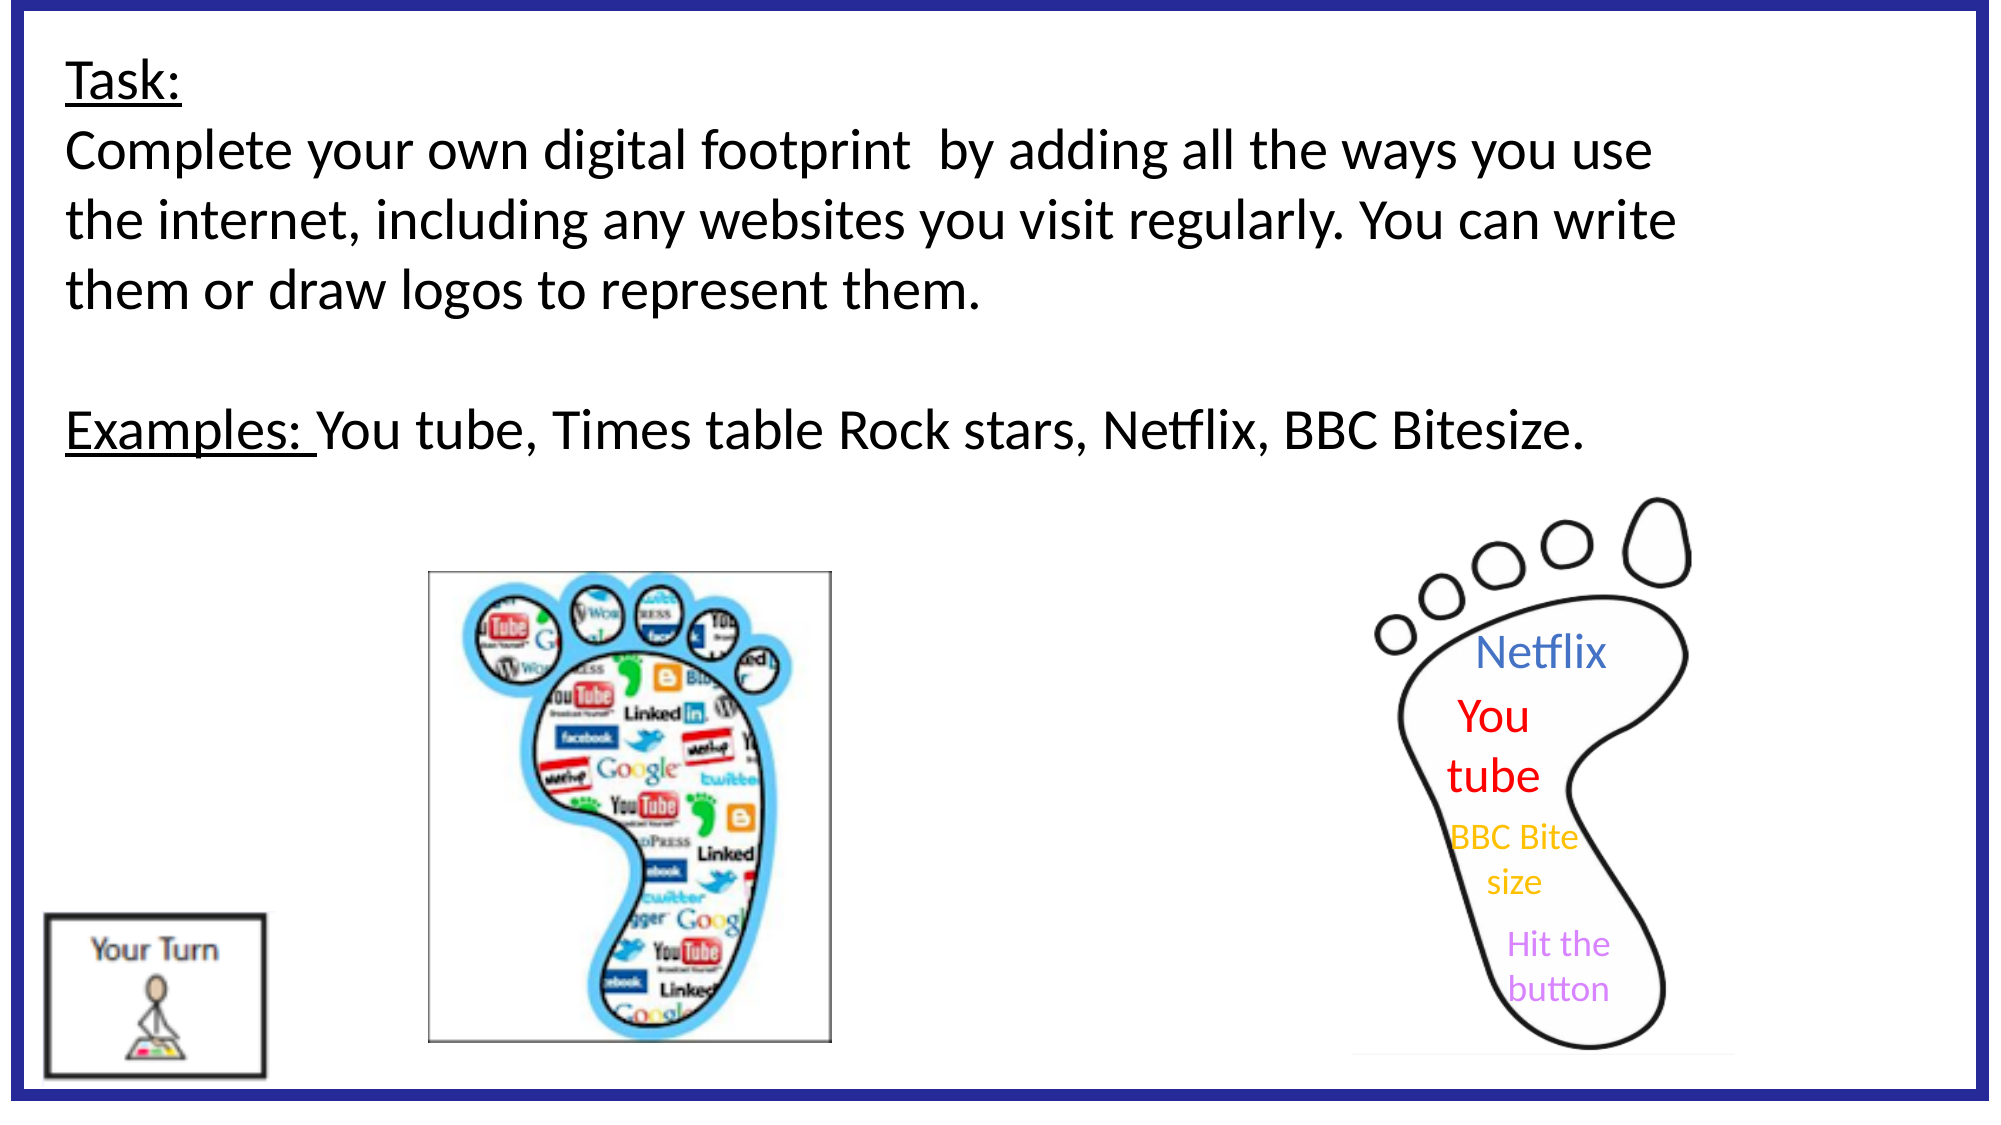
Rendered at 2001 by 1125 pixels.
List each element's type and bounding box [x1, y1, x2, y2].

text_box [16, 3, 1983, 1096]
picture [1351, 492, 1735, 1055]
picture [428, 571, 832, 1044]
picture [42, 911, 275, 1087]
